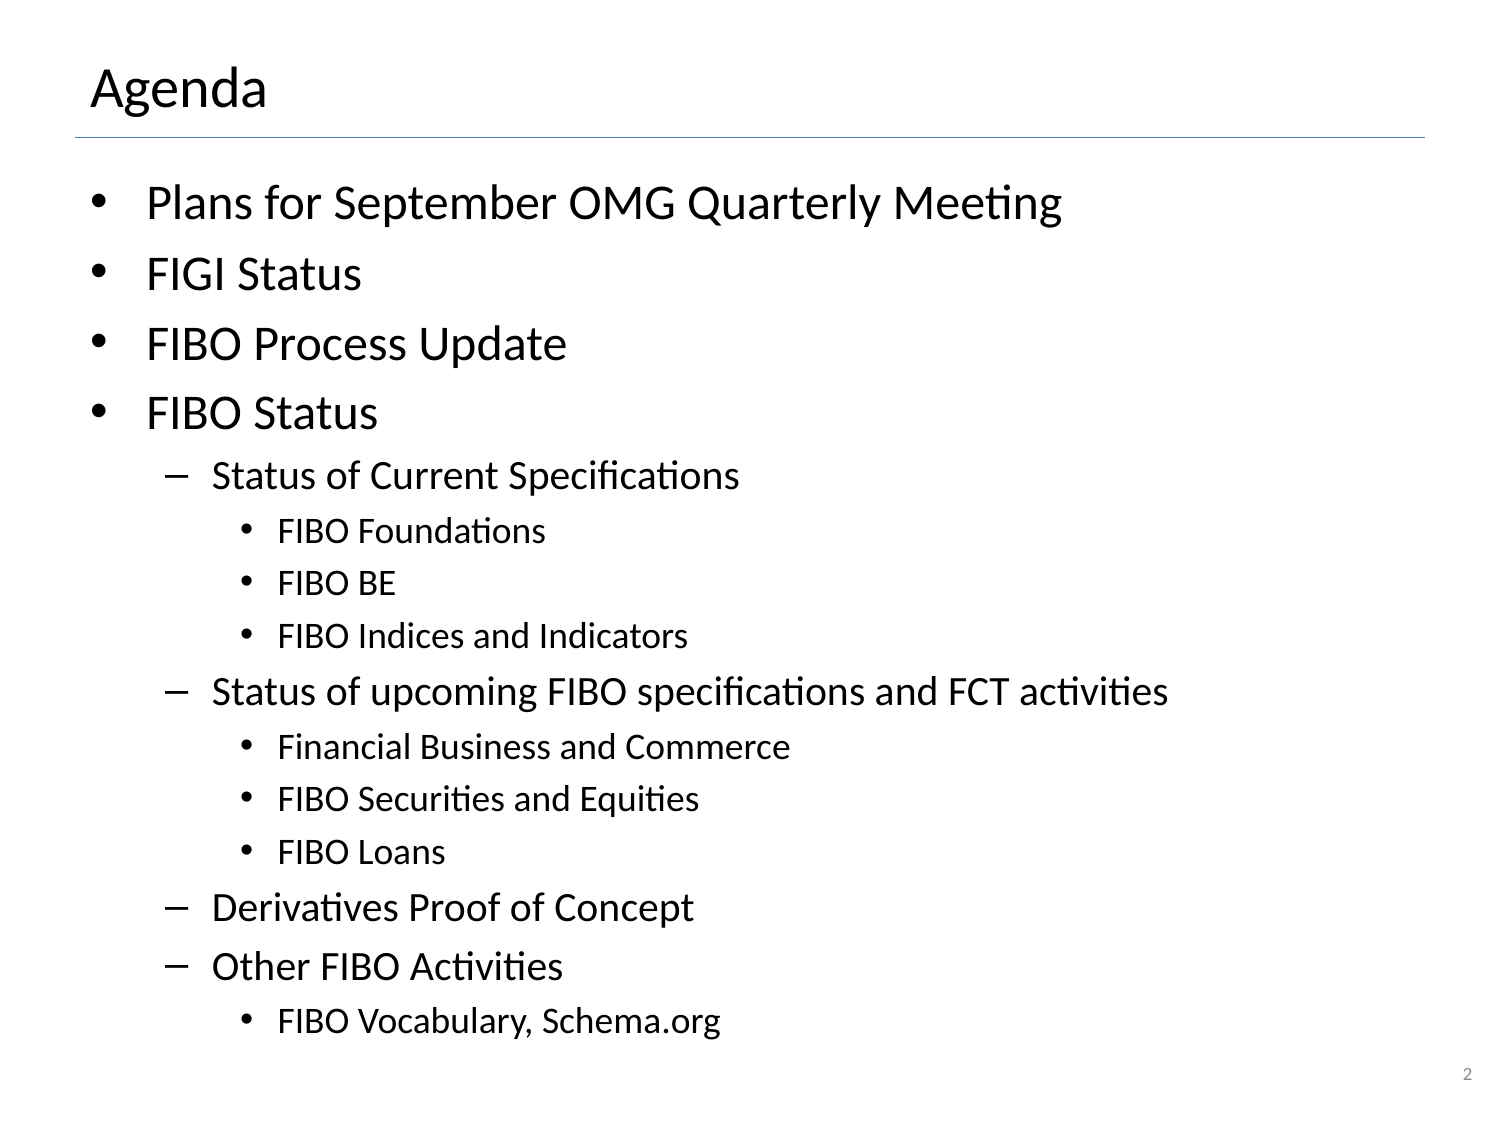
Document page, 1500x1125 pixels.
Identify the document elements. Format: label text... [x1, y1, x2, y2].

title Agenda [74, 37, 1426, 131]
list Plans for September OMG Quarterly Meeting FIGI Status FIBO Process Update FIBO Status Status of Current Specifications FIBO Foundations FIBO BE FIBO Indices and Indicators Status of upcoming FIBO specifications and FCT activities Financial Business and Commerce FIBO Securities and Equities FIBO Loans Derivatives Proof of Concept Other FIBO Activities FIBO Vocabulary, Schema.org [74, 162, 1426, 1101]
slide_number 2 [1425, 1042, 1488, 1103]
